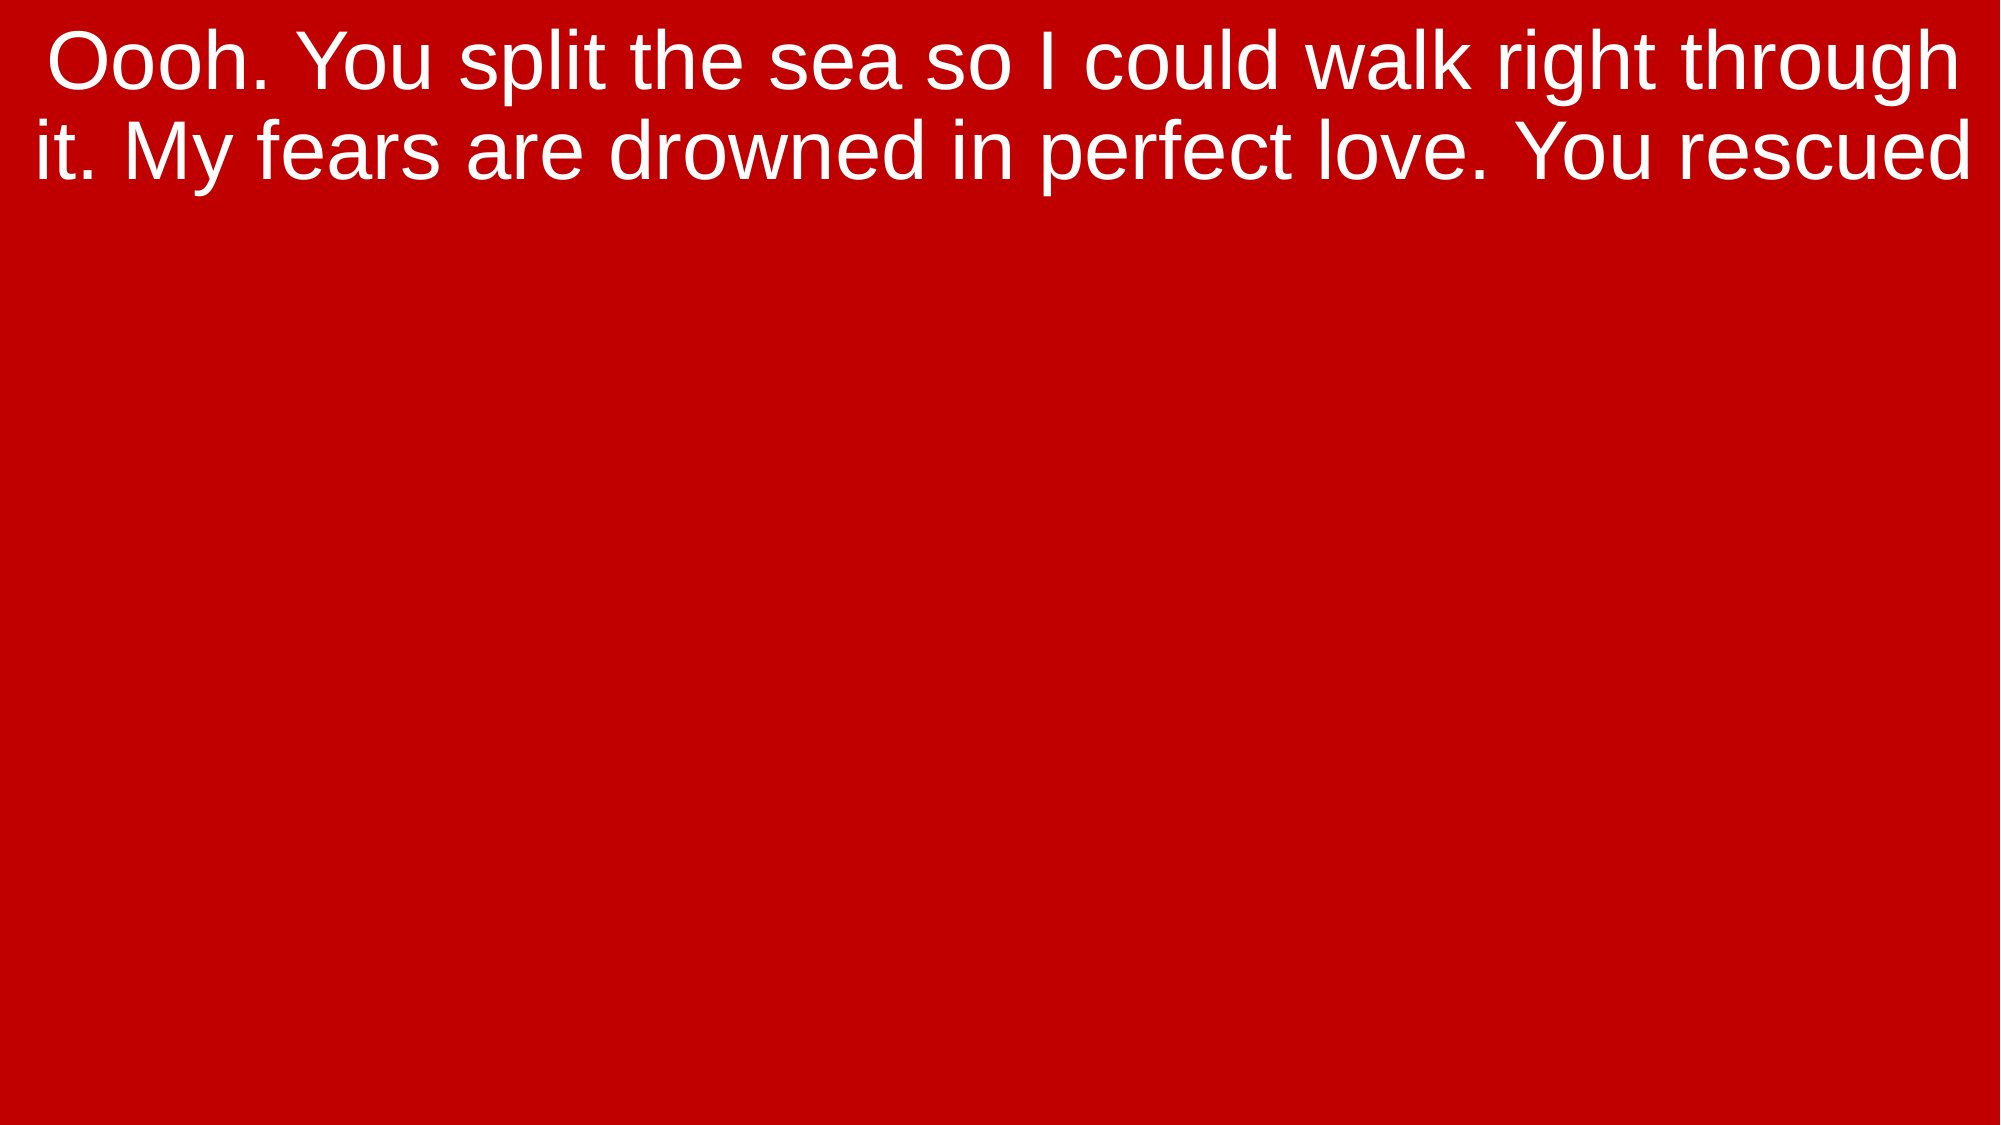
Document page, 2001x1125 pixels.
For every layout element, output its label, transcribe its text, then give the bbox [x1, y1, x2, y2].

list Oooh. You split the sea so I could walk right through it. My fears are drowned in perfect love. You rescued [10, 9, 2000, 784]
